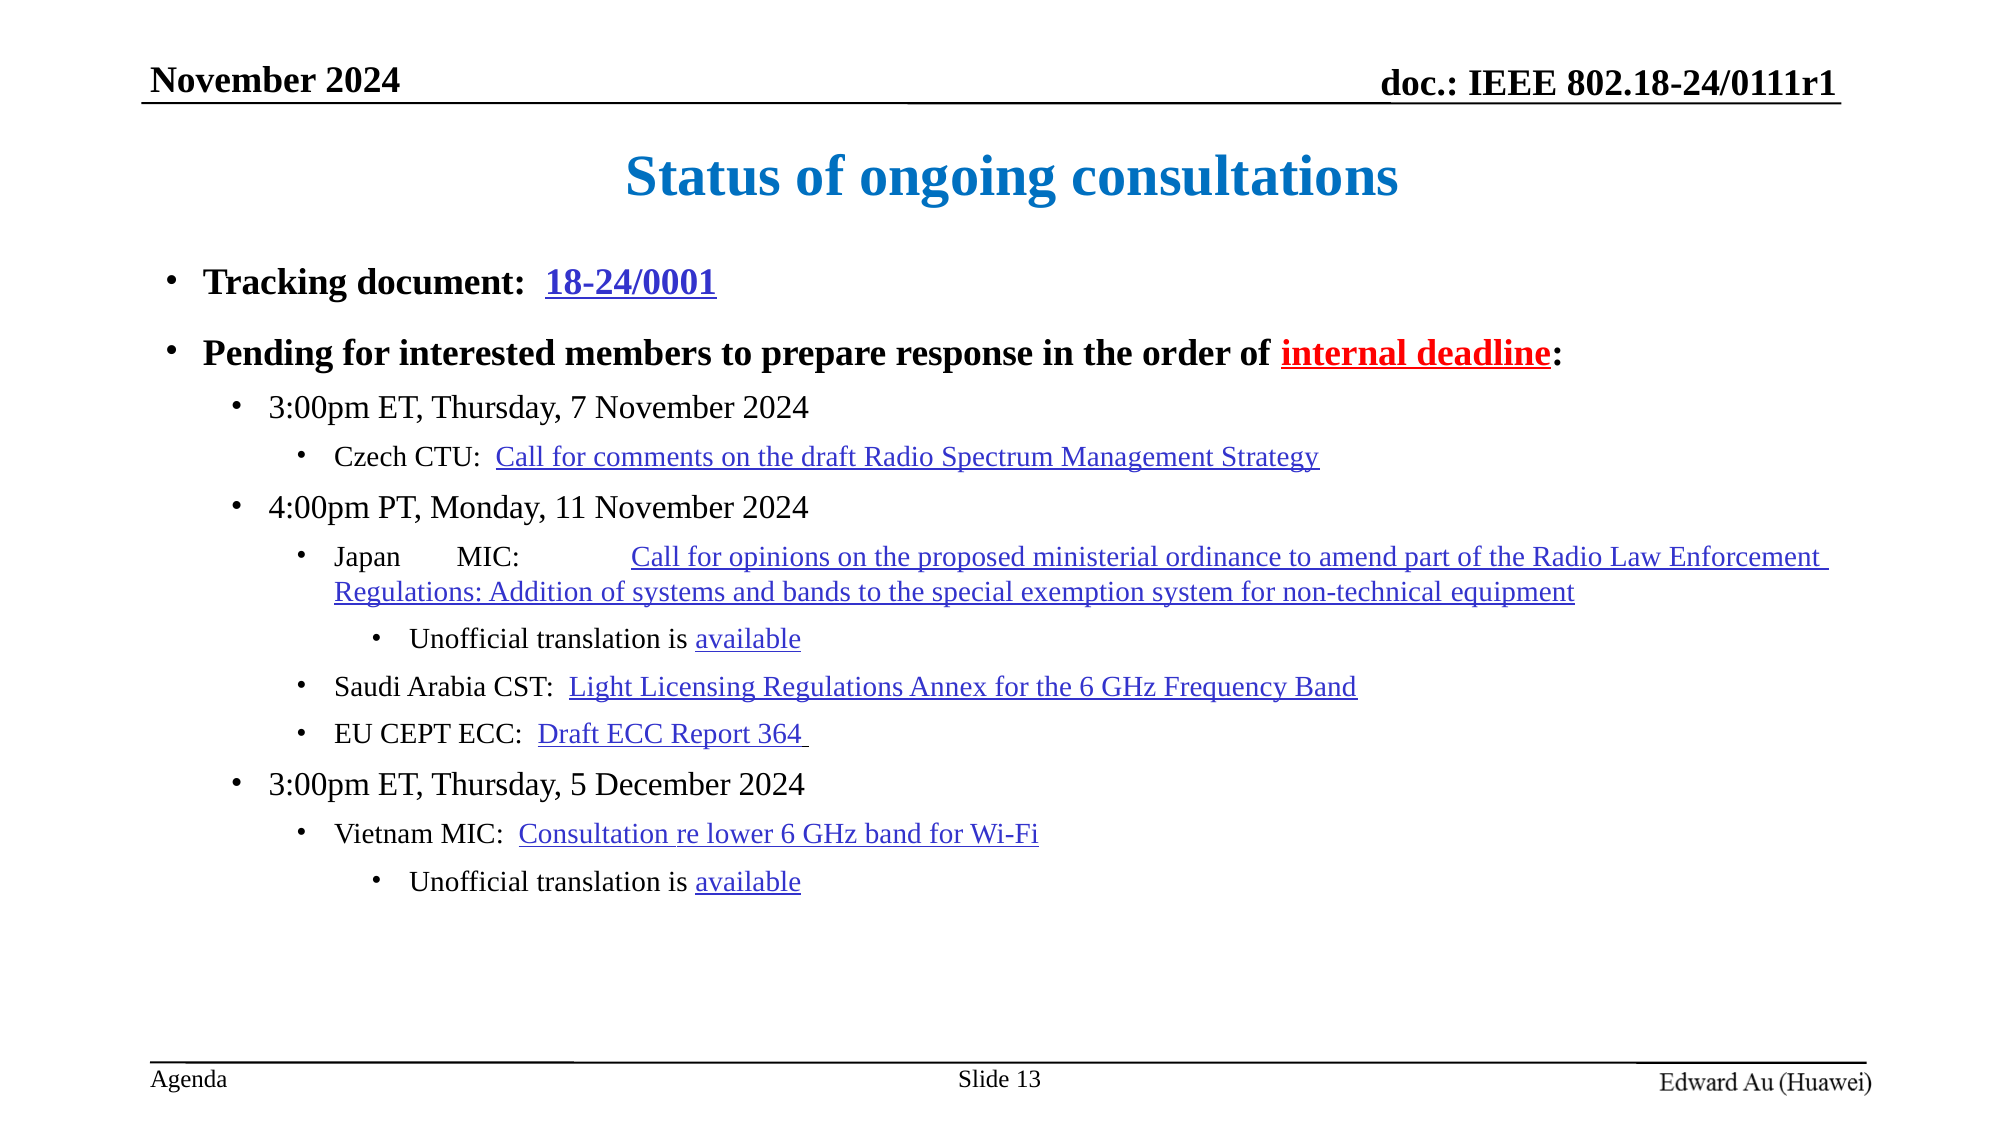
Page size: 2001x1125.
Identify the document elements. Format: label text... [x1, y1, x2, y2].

list Tracking document: 18-24/0001 Pending for interested members to prepare response in the order of internal deadline: 3:00pm ET, Thursday, 7 November 2024 Czech CTU: Call for comments on the draft Radio Spectrum Management Strategy 4:00pm PT, Monday, 11 November 2024 Japan MIC: Call for opinions on the proposed ministerial ordinance to amend part of the Radio Law Enforcement Regulations: Addition of systems and bands to the special exemption system for non-technical equipment Unofficial translation is available Saudi Arabia CST: Light Licensing Regulations Annex for the 6 GHz Frequency Band EU CEPT ECC: Draft ECC Report 364 3:00pm ET, Thursday, 5 December 2024 Vietnam MIC: Consultation re lower 6 GHz band for Wi-Fi Unofficial translation is available [149, 249, 1864, 1076]
slide_number Slide 13 [933, 1076, 1067, 1123]
picture [1174, 1058, 1887, 1113]
title Status of ongoing consultations [162, 99, 1864, 246]
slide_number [149, 54, 651, 101]
